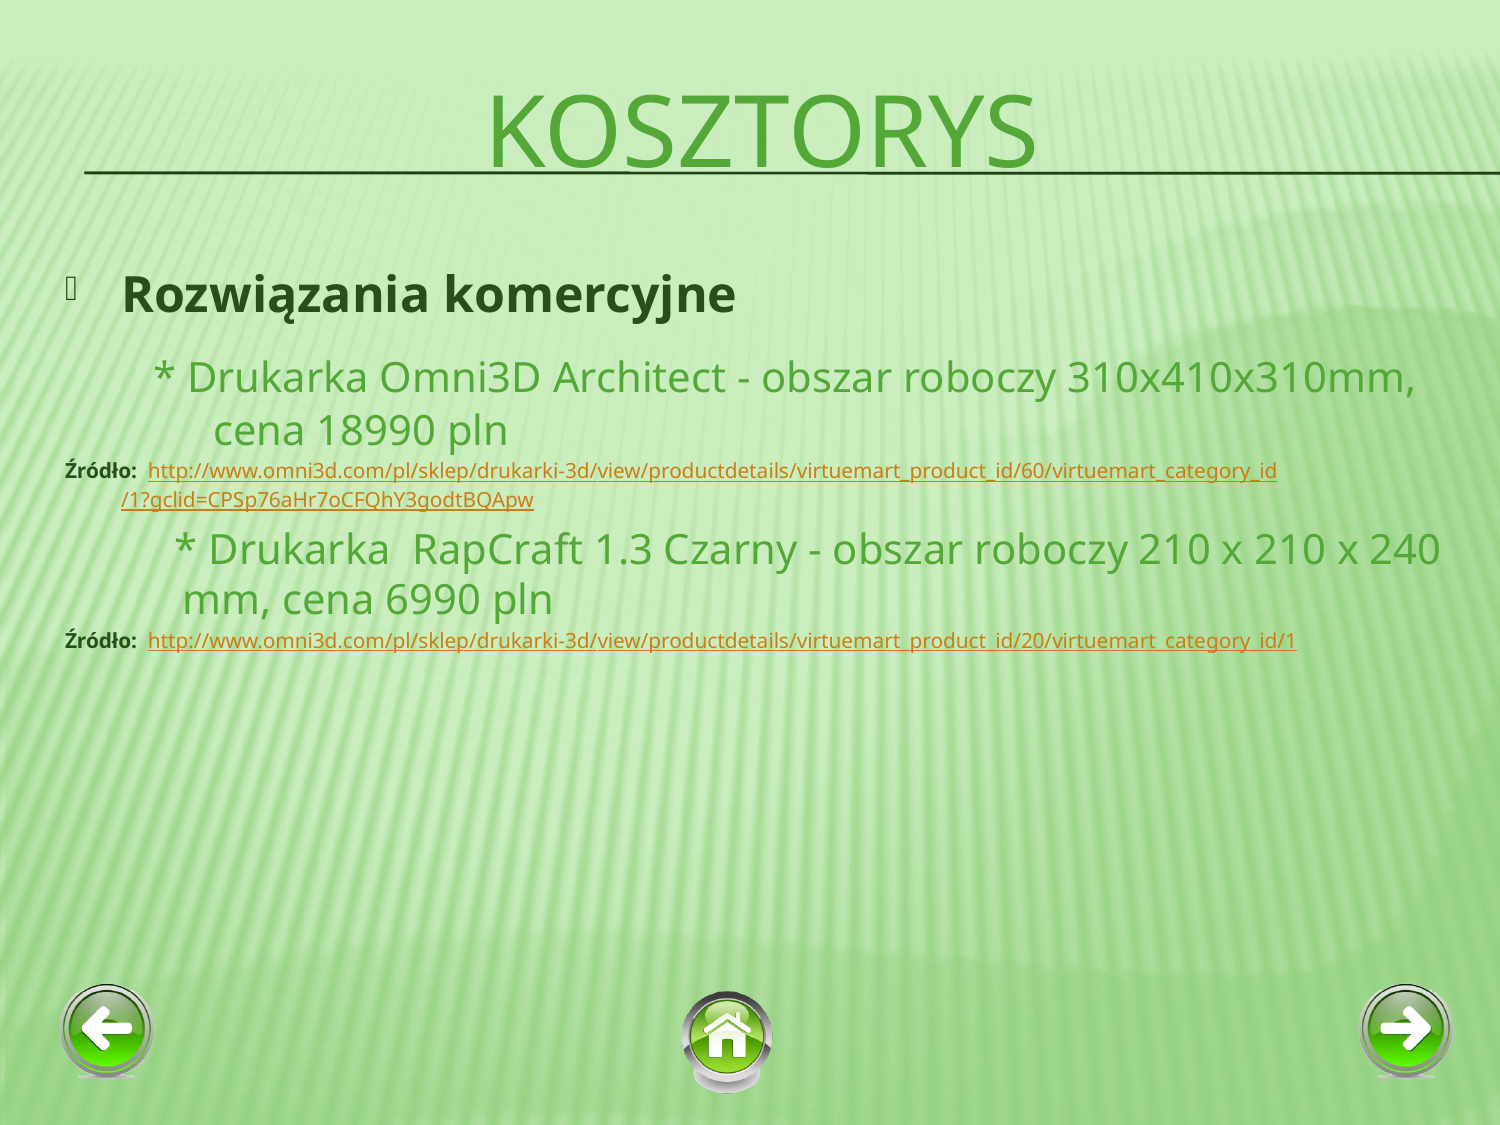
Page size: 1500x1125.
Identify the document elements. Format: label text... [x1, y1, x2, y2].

list Rozwiązania komercyjne * Drukarka Omni3D Architect - obszar roboczy 310x410x310mm, cena 18990 pln Źródło: http://www.omni3d.com/pl/sklep/drukarki-3d/view/productdetails/virtuemart_product_id/60/virtuemart_category_id/1?gclid=CPSp76aHr7oCFQhY3godtBQApw * Drukarka RapCraft 1.3 Czarny - obszar roboczy 210 x 210 x 240 mm, cena 6990 pln Źródło: http://www.omni3d.com/pl/sklep/drukarki-3d/view/productdetails/virtuemart_product_id/20/virtuemart_category_id/1 [49, 254, 1476, 998]
picture [1352, 975, 1459, 1083]
picture [666, 978, 786, 1107]
picture [52, 975, 160, 1083]
title Kosztorys [50, 42, 1475, 213]
